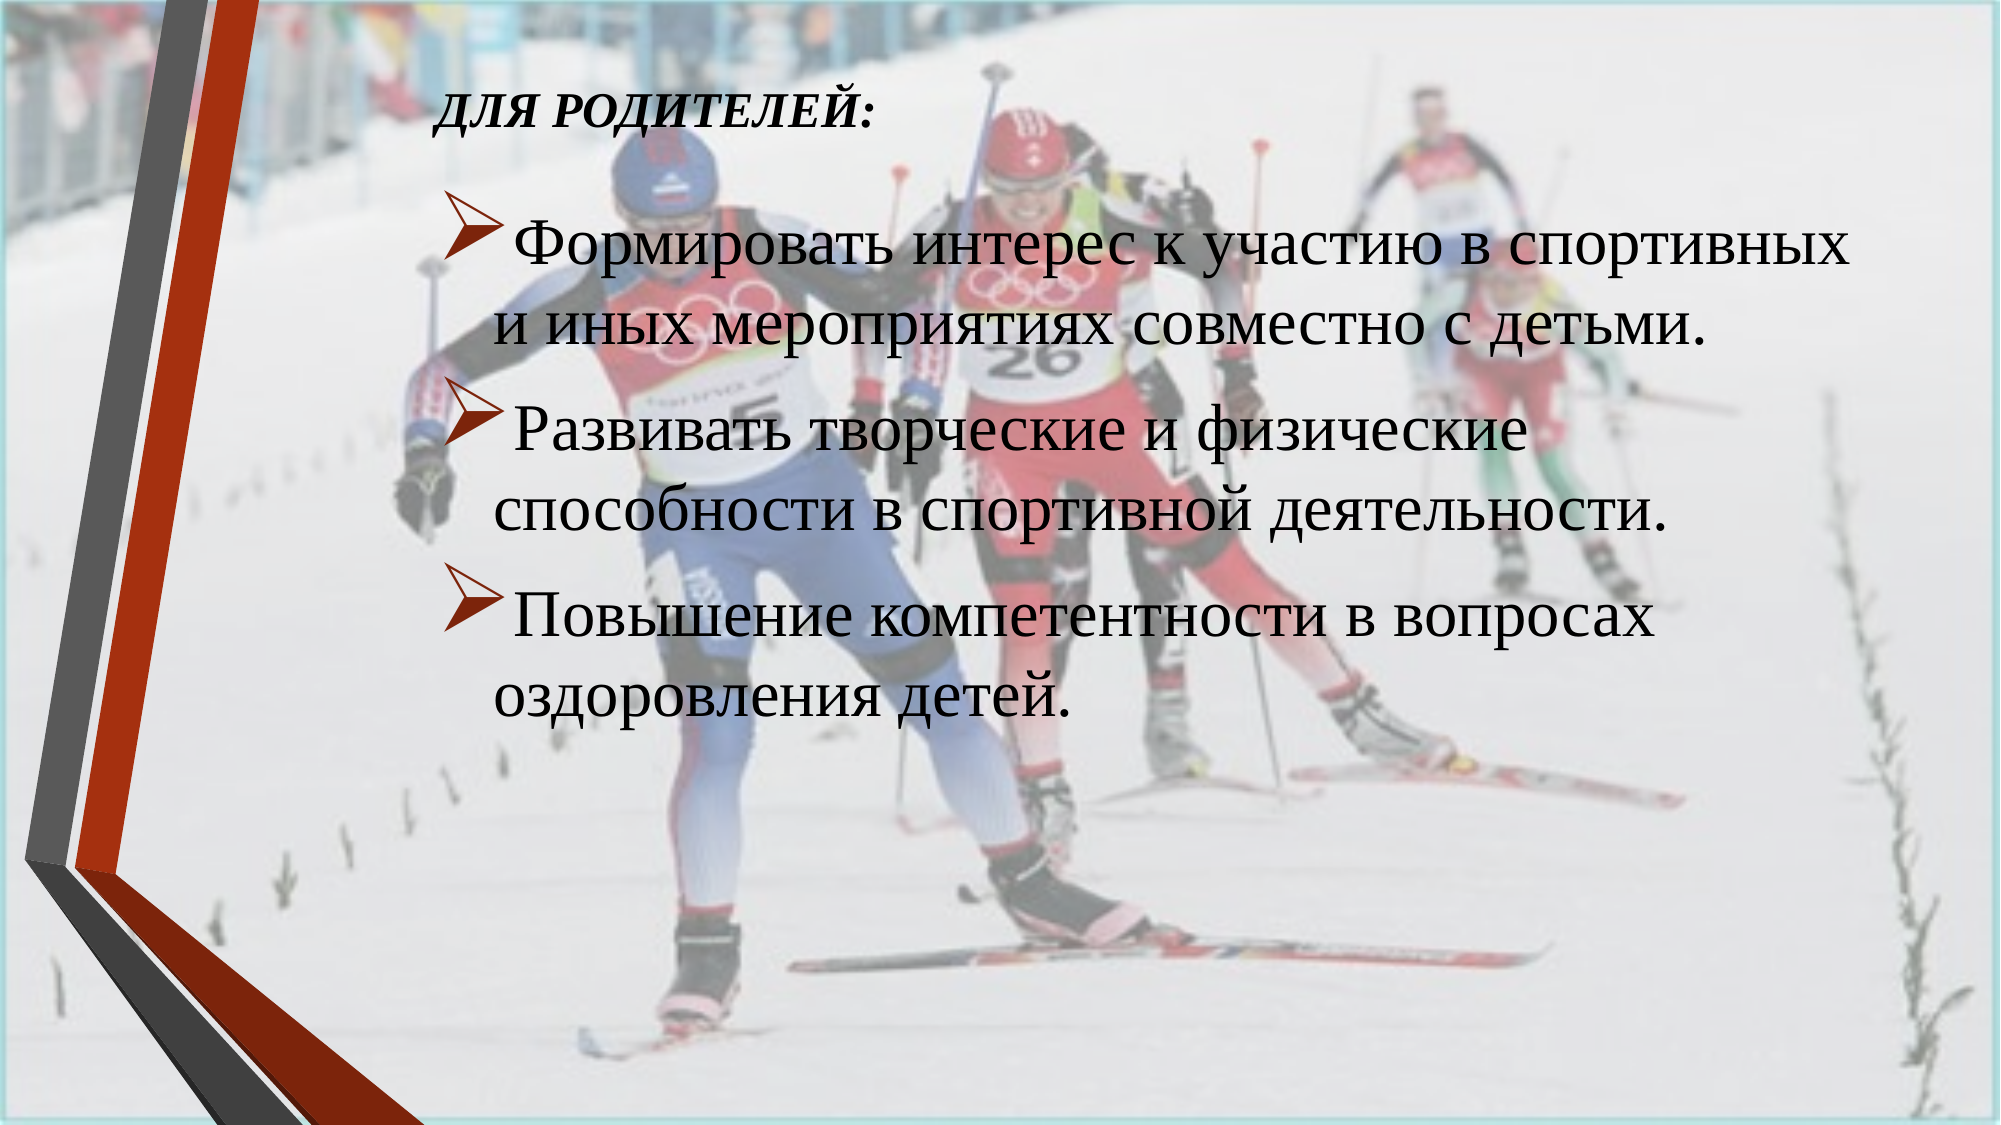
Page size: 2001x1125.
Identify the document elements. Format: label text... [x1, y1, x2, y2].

list Формировать интерес к участию в спортивных и иных мероприятиях совместно с детьми. Развивать творческие и физические способности в спортивной деятельности. Повышение компетентности в вопросах оздоровления детей. [421, 190, 1887, 925]
title ДЛЯ РОДИТЕЛЕЙ: [421, 42, 1887, 146]
